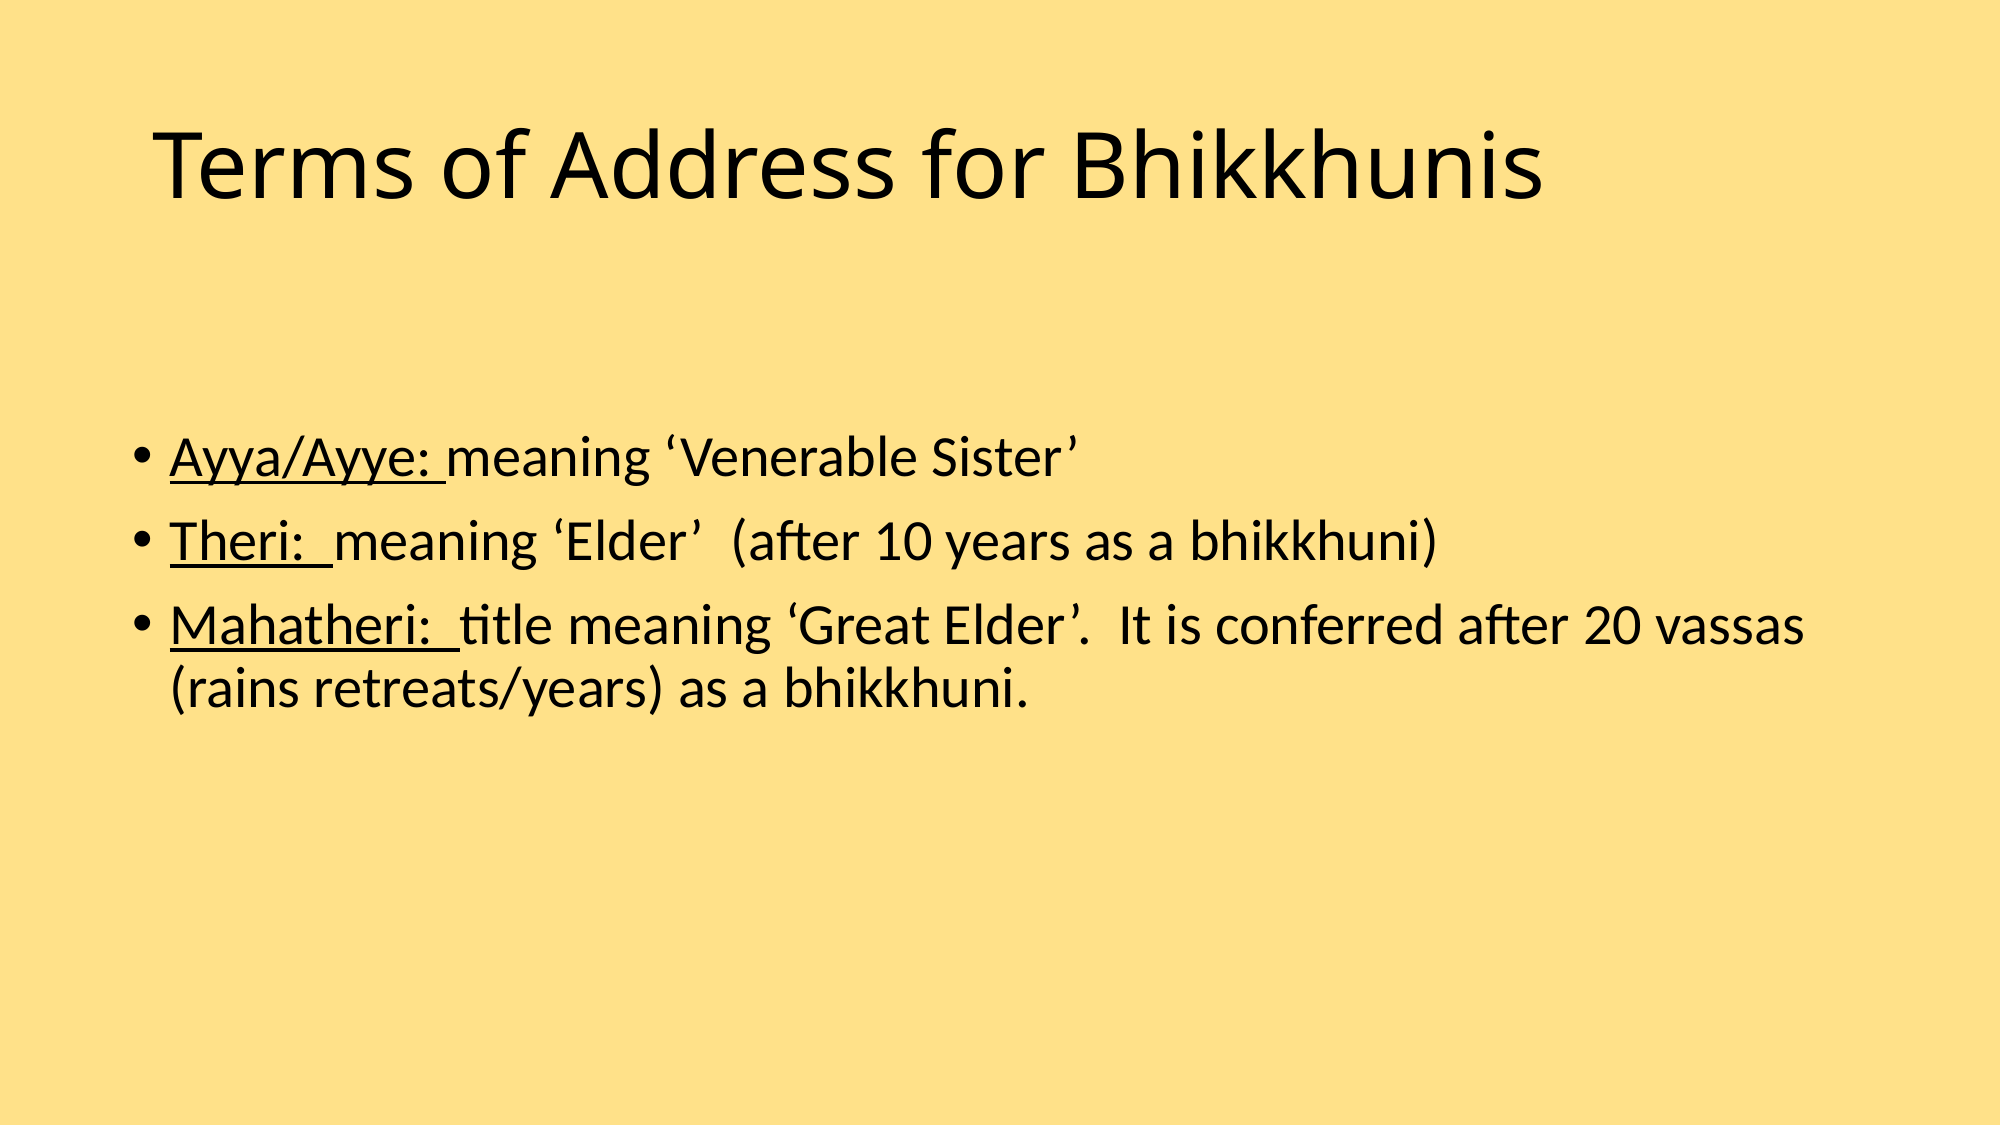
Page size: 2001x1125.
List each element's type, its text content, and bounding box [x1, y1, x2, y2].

title Terms of Address for Bhikkhunis [137, 59, 1863, 278]
list Ayya/Ayye: meaning ‘Venerable Sister’ Theri: meaning ‘Elder’ (after 10 years as a bhikkhuni) Mahatheri: title meaning ‘Great Elder’. It is conferred after 20 vassas (rains retreats/years) as a bhikkhuni. [117, 418, 1843, 771]
